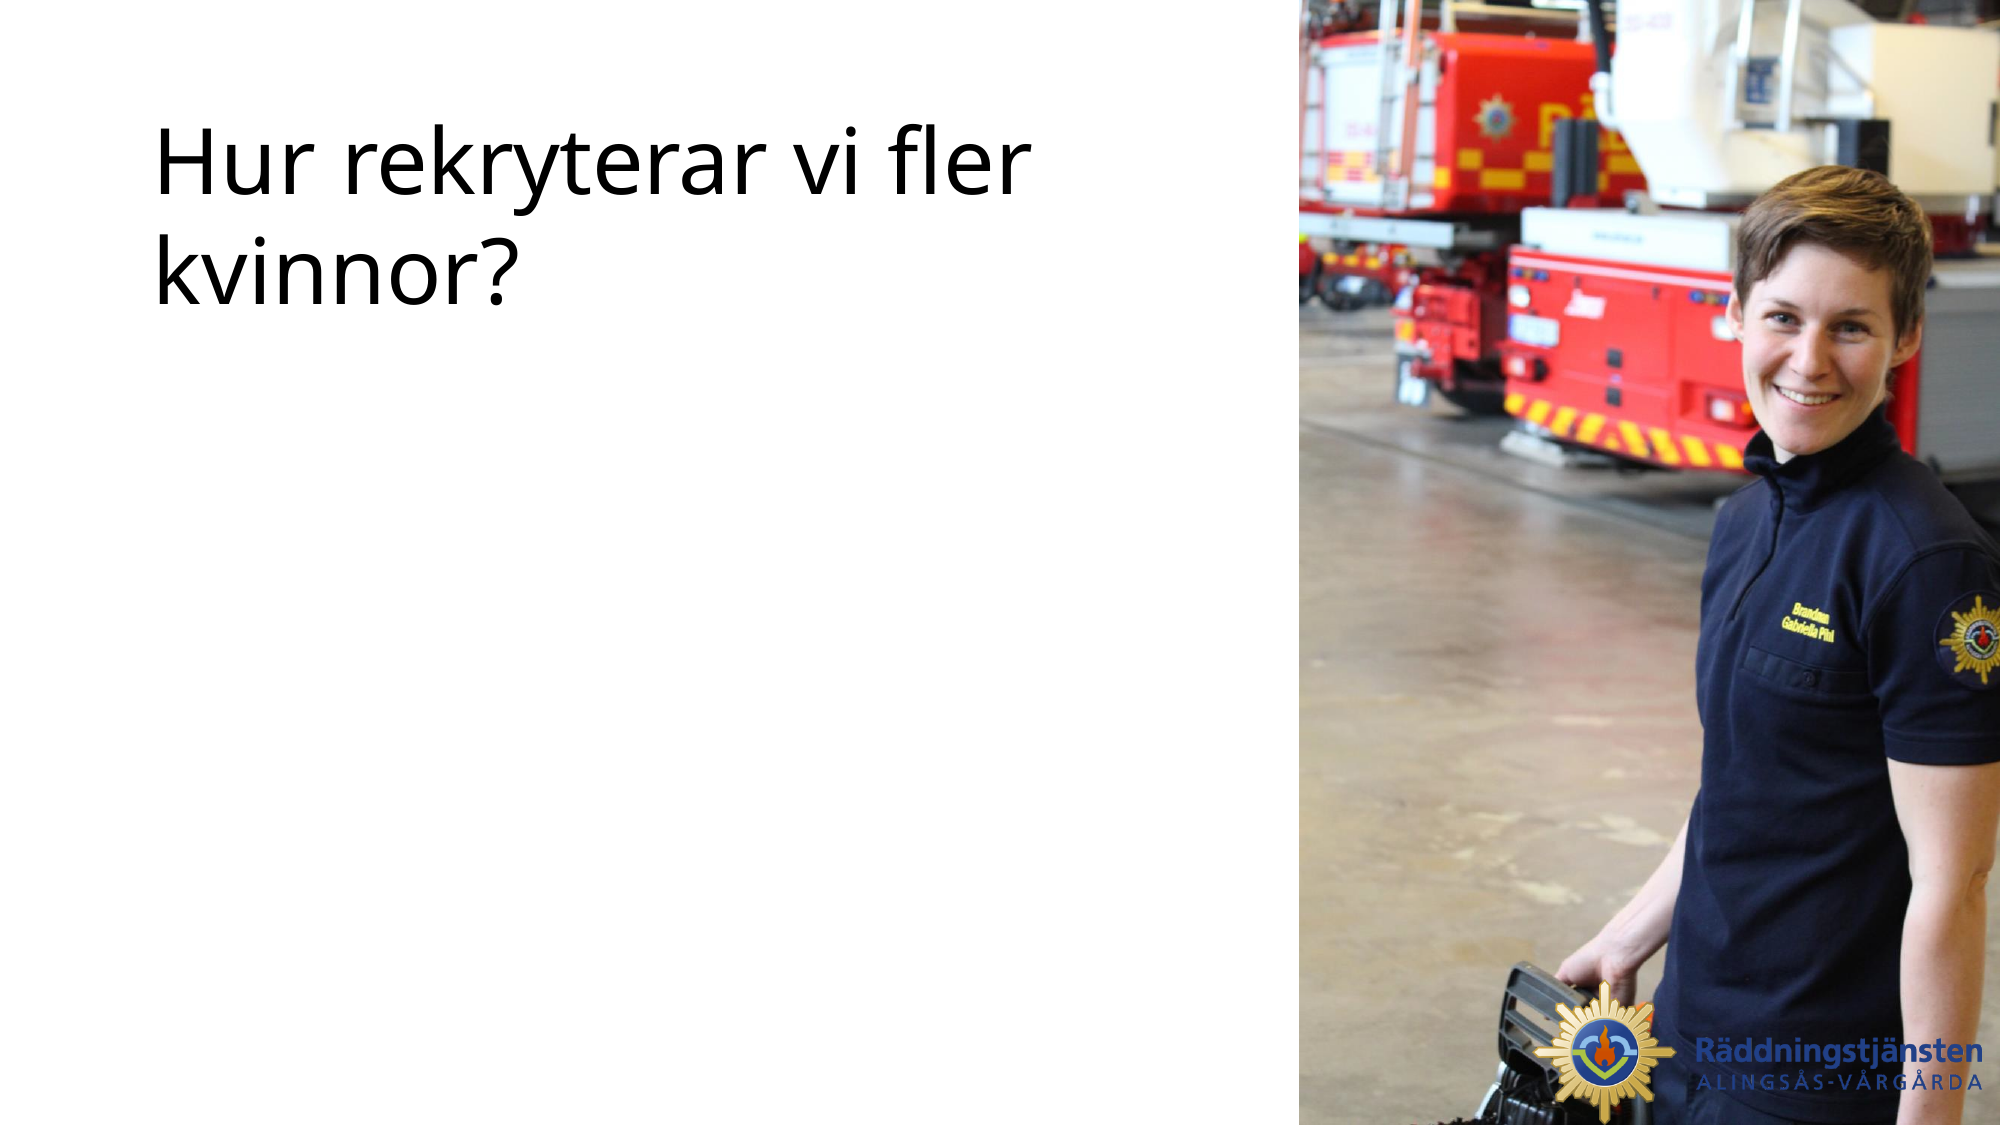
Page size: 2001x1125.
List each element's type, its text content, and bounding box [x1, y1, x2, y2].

title Hur rekryterar vi fler kvinnor? [150, 99, 1249, 323]
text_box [1299, 0, 2000, 1125]
